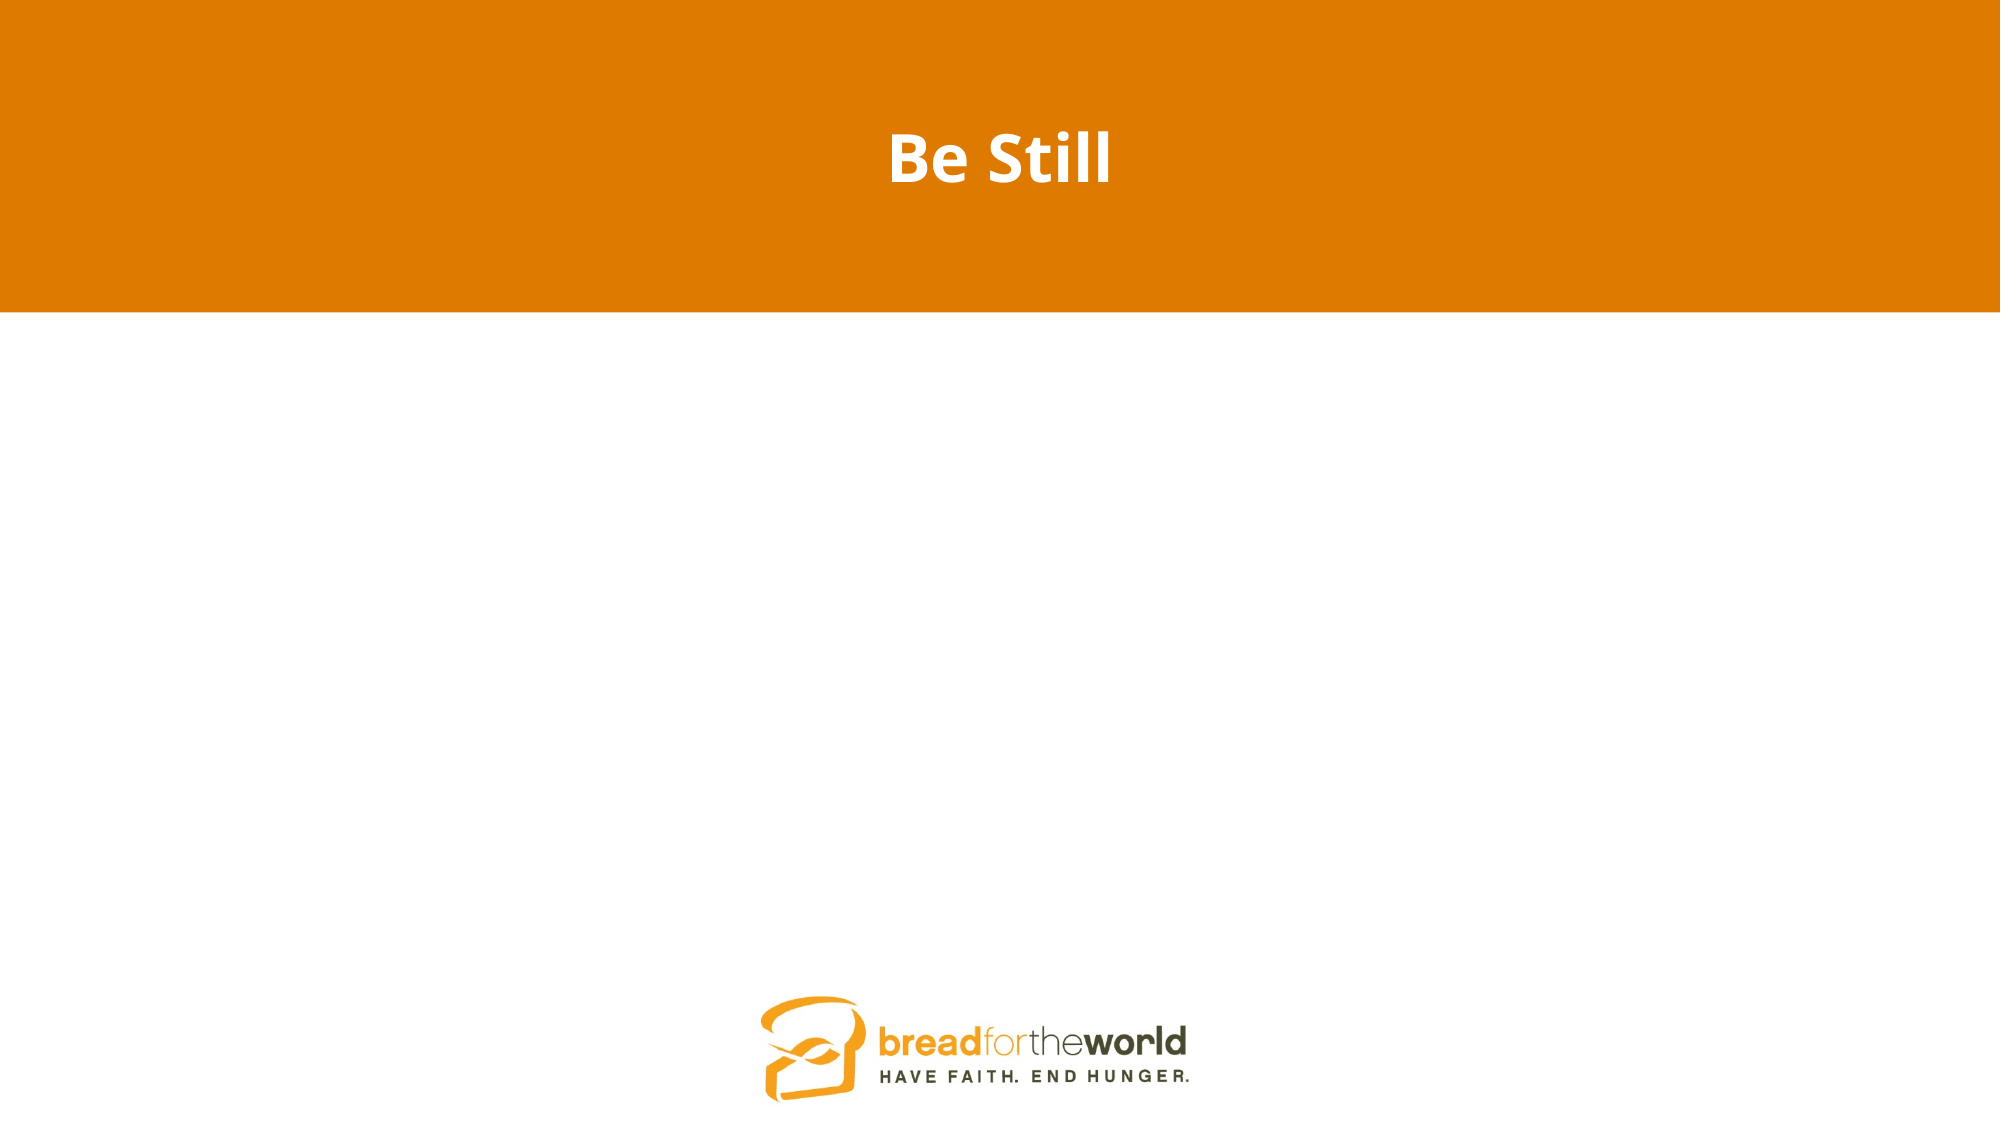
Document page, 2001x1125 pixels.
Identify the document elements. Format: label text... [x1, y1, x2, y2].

text_box Be Still [0, 0, 2000, 313]
picture [749, 985, 1200, 1113]
